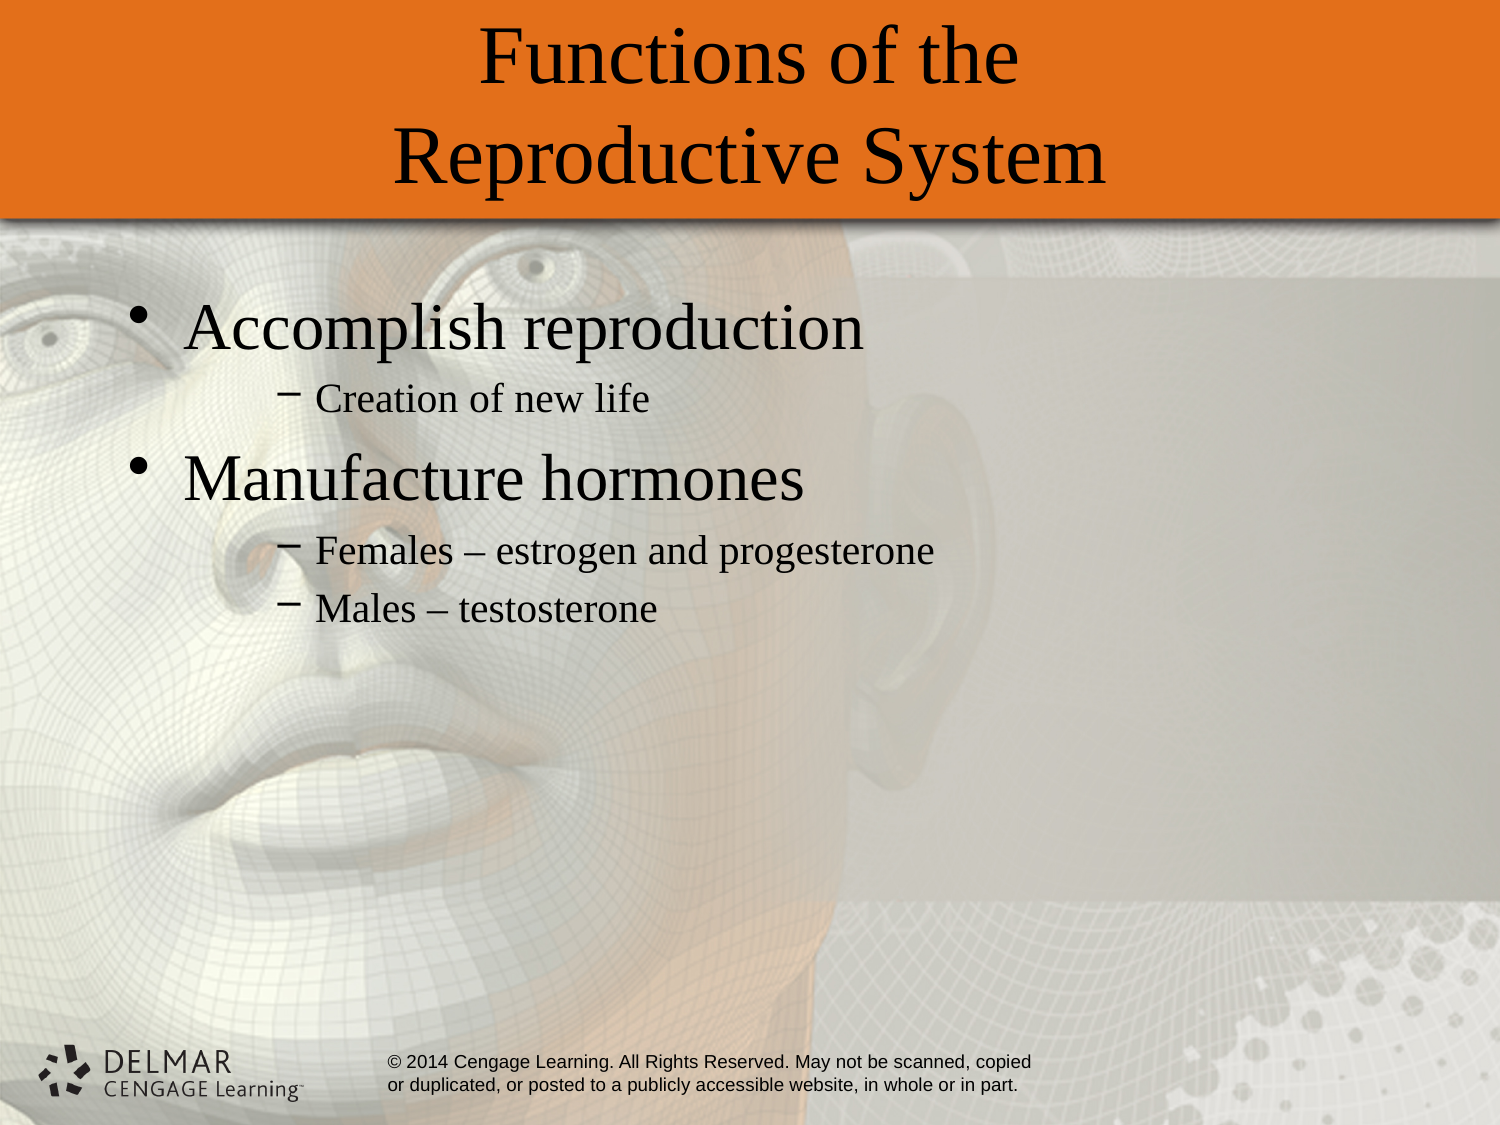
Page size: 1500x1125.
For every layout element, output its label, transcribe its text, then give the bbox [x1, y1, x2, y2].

title Functions of the Reproductive System [112, 0, 1388, 213]
picture [0, 0, 1500, 1125]
list Accomplish reproduction Creation of new life Manufacture hormones Females – estrogen and progesterone Males – testosterone [112, 274, 1388, 988]
